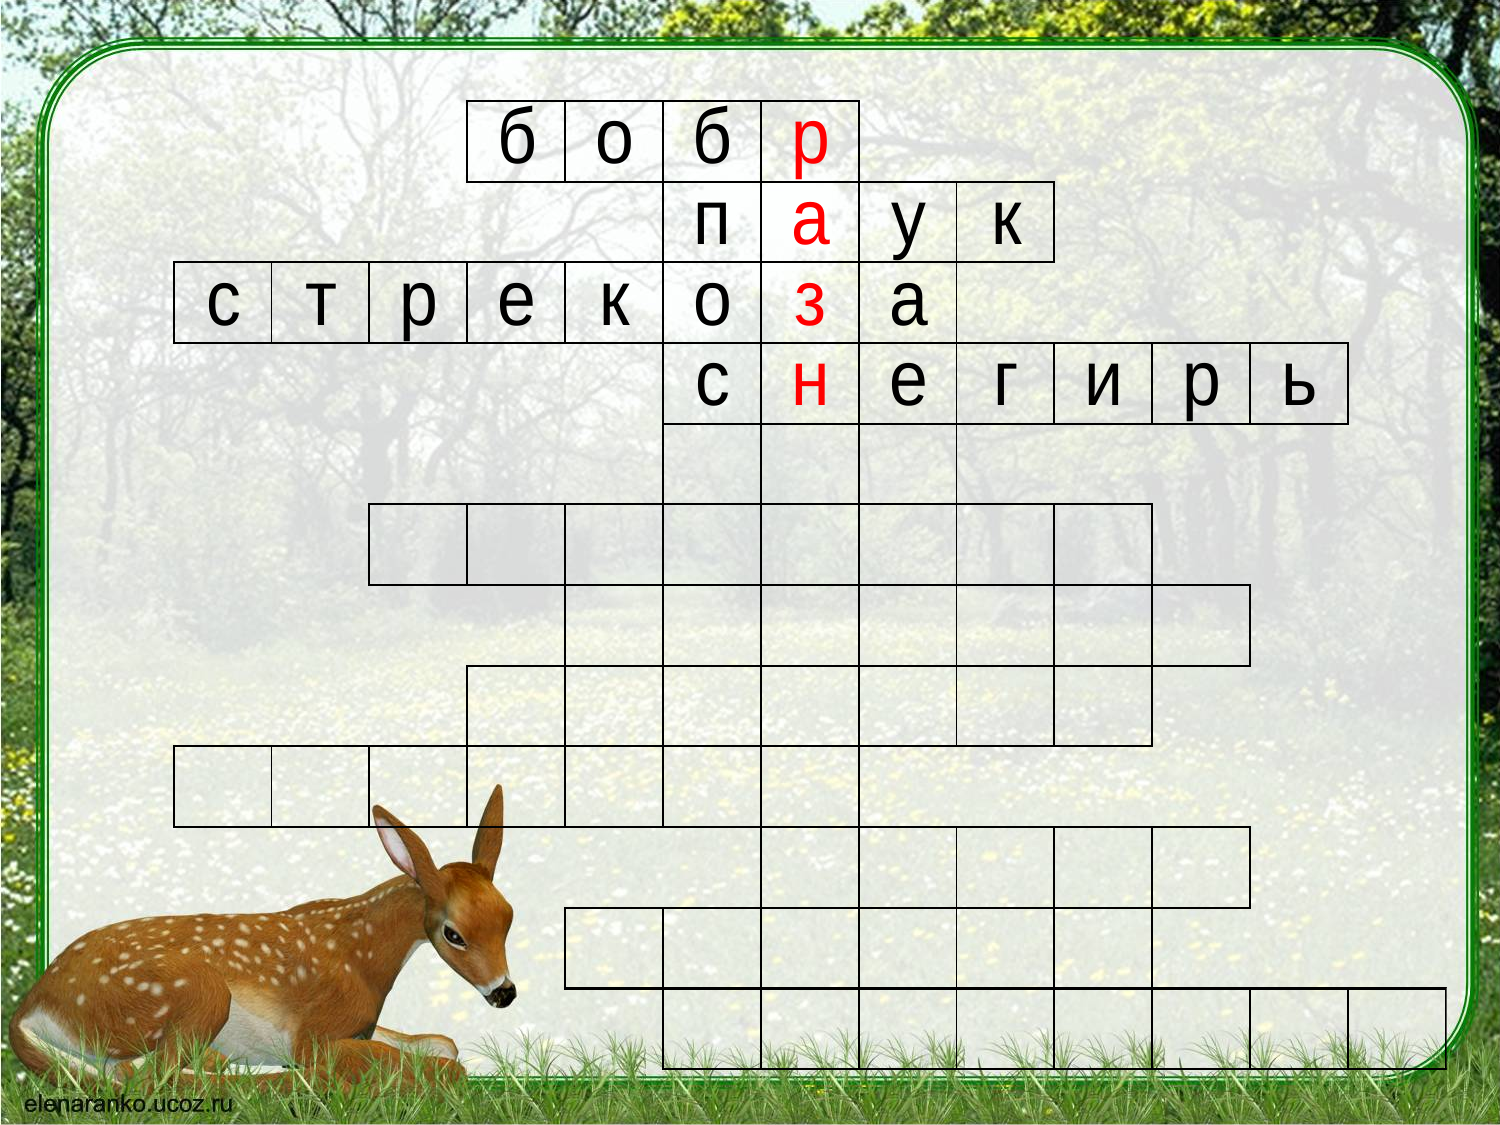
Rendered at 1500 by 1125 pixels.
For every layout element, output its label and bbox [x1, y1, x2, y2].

picture [0, 0, 1500, 1125]
text_box [74, 99, 1447, 1071]
